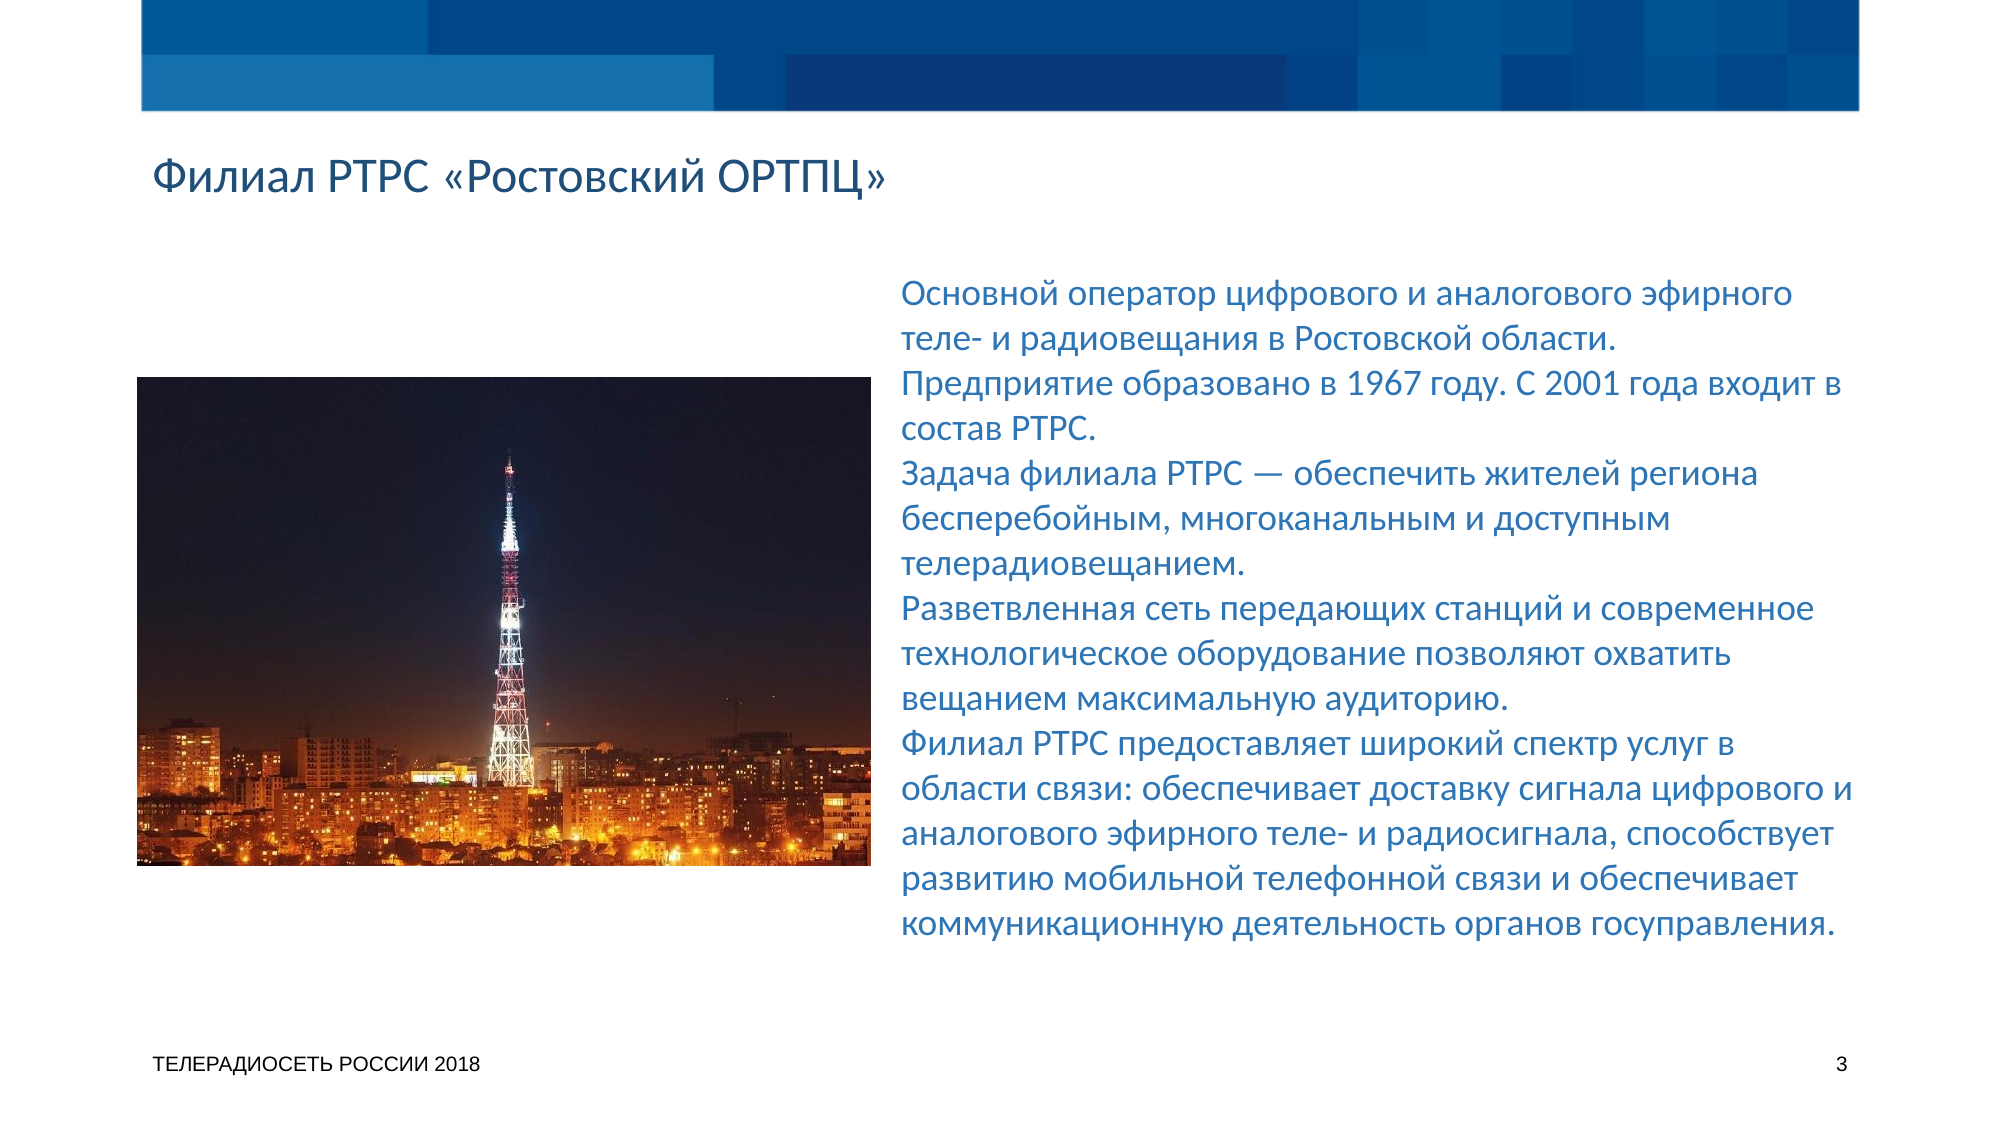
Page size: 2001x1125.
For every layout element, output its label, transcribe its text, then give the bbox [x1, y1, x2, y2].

text_box Филиал РТРС «Ростовский ОРТПЦ» [137, 134, 1863, 353]
text_box Основной оператор цифрового и аналогового эфирного теле- и радиовещания в Ростовской области. Предприятие образовано в 1967 году. С 2001 года входит в состав РТРС. Задача филиала РТРС — обеспечить жителей региона бесперебойным, многоканальным и доступным телерадиовещанием. Разветвленная сеть передающих станций и современное технологическое оборудование позволяют охватить вещанием максимальную аудиторию. Филиал РТРС предоставляет широкий спектр услуг в области связи: обеспечивает доставку сигнала цифрового и аналогового эфирного теле- и радиосигнала, способствует развитию мобильной телефонной связи и обеспечивает коммуникационную деятельность органов госуправления. [886, 260, 1877, 983]
text_box ТЕЛЕРАДИОСЕТЬ РОССИИ 2018 [137, 1042, 813, 1103]
picture [0, 0, 2001, 1125]
text_box <номер> [1412, 1042, 1863, 1103]
